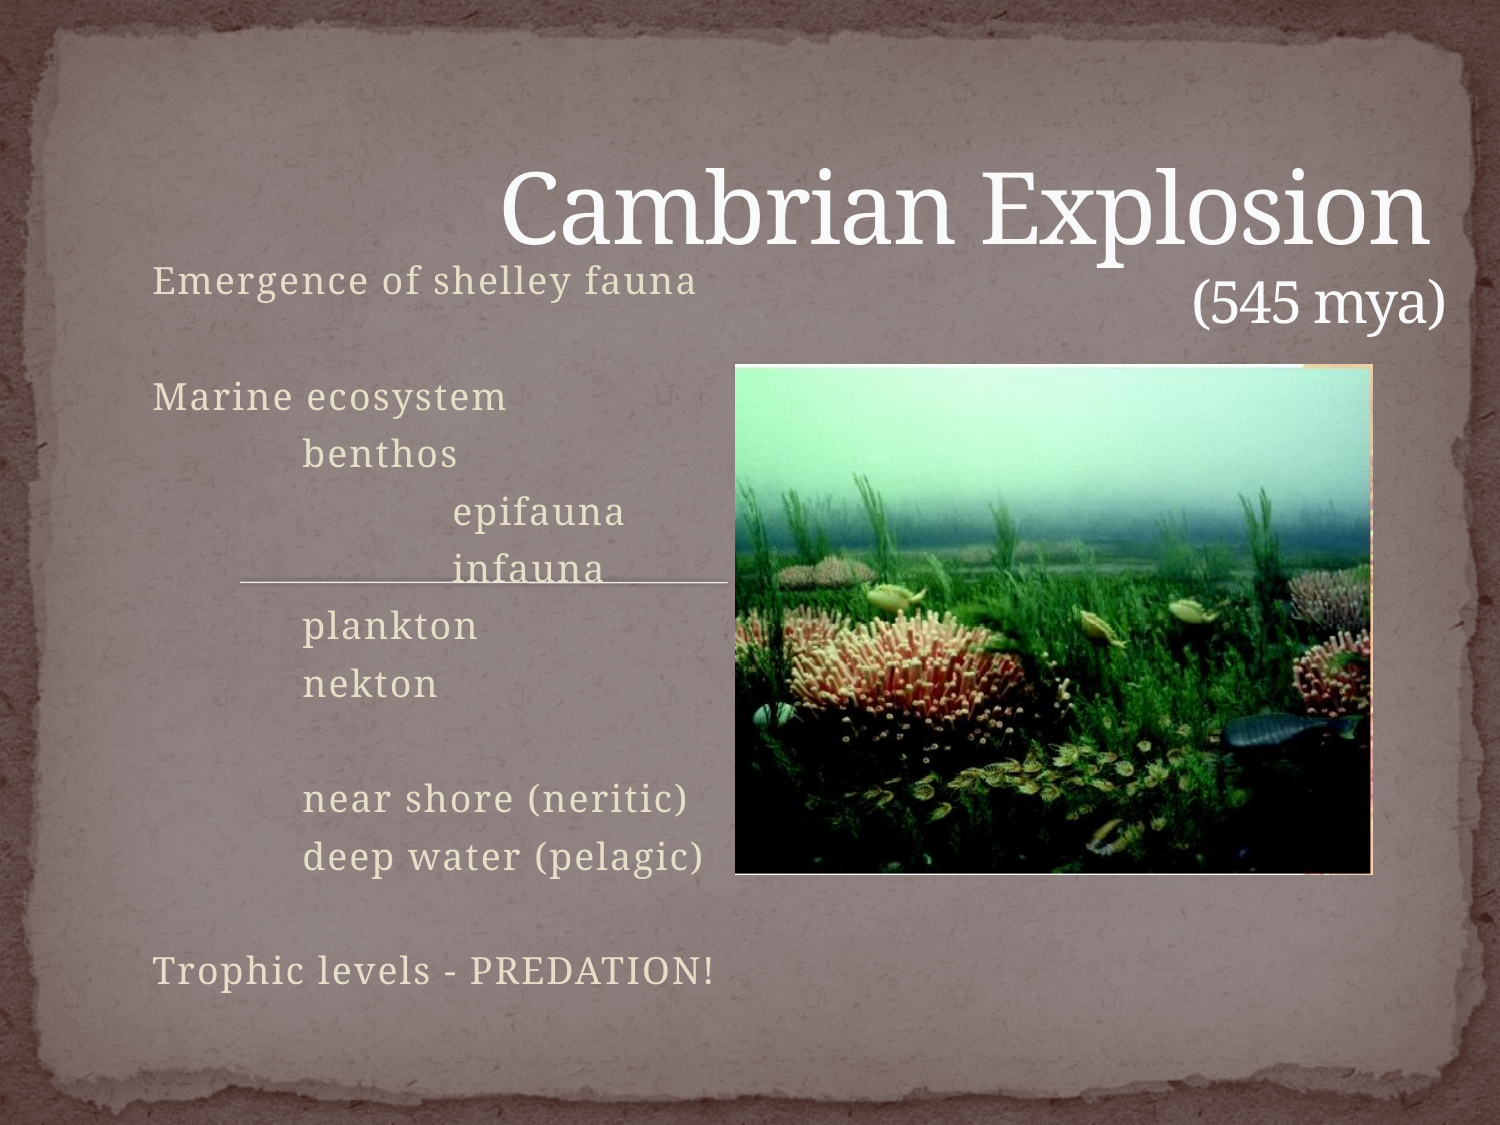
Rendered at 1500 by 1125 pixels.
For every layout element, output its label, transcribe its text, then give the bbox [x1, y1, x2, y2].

subtitle Emergence of shelley fauna Marine ecosystem benthos epifauna infauna plankton nekton near shore (neritic) deep water (pelagic) Trophic levels - PREDATION! [137, 249, 1188, 888]
picture [735, 364, 1373, 875]
title Cambrian Explosion (545 mya) [324, 137, 1463, 300]
